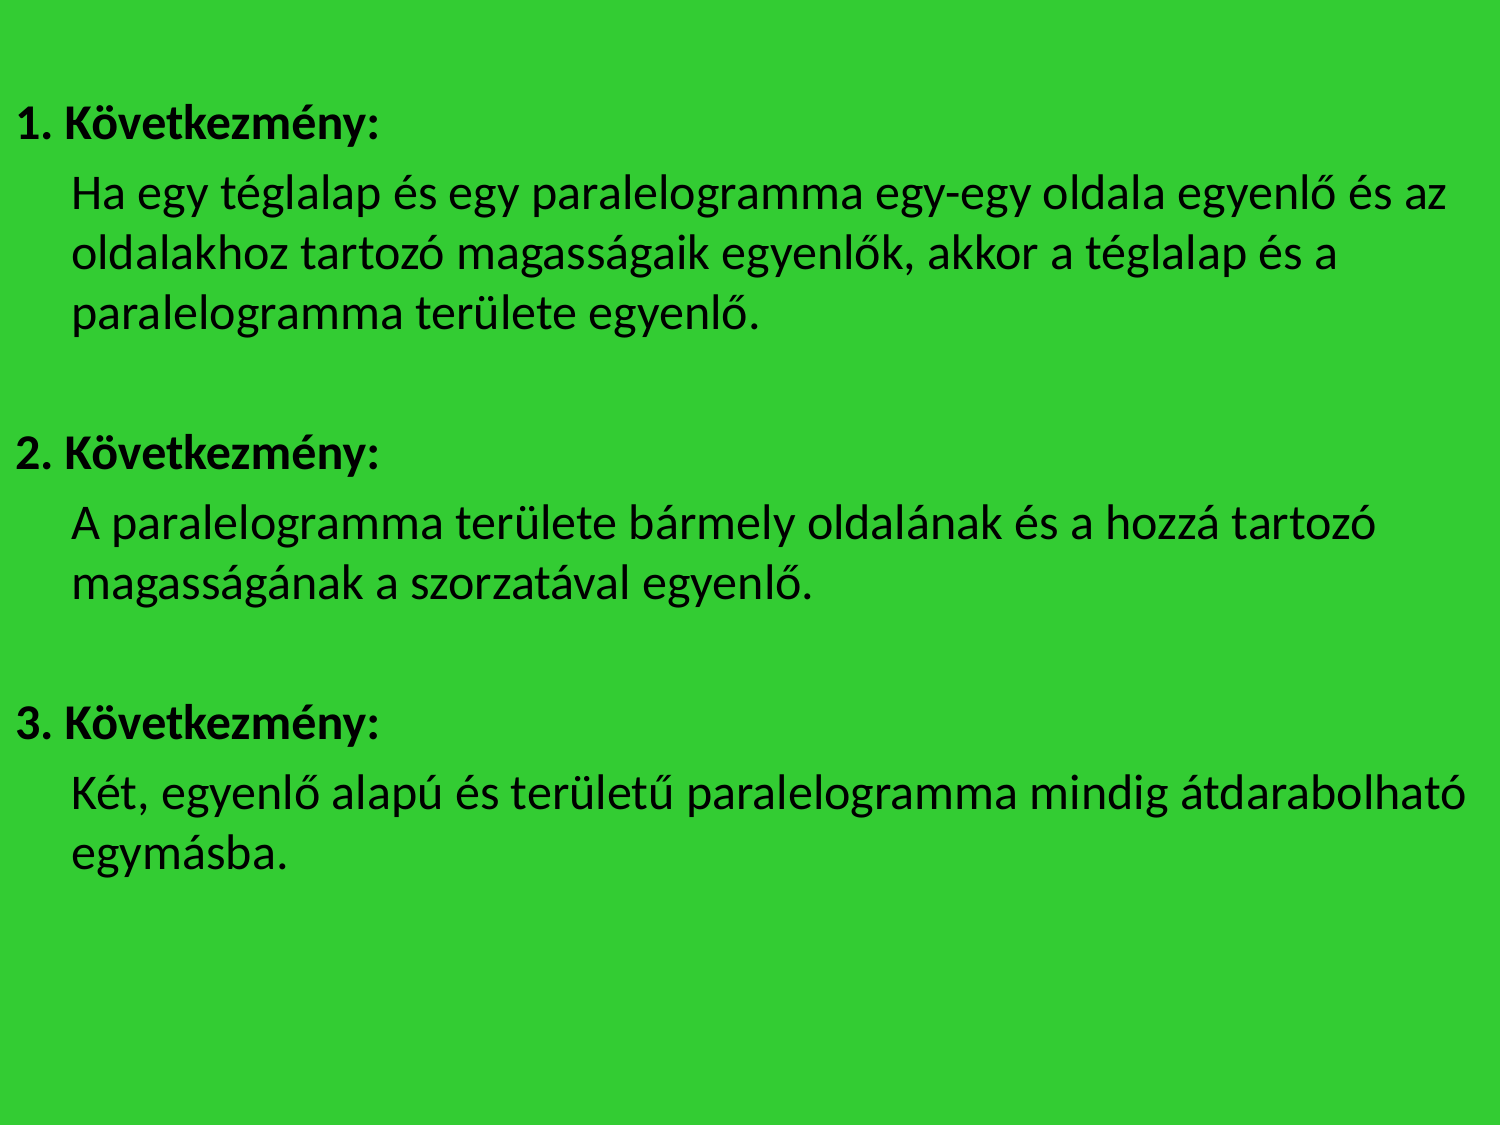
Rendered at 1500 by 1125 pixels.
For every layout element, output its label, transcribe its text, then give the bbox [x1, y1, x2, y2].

list 1. Következmény: Ha egy téglalap és egy paralelogramma egy-egy oldala egyenlő és az oldalakhoz tartozó magasságaik egyenlők, akkor a téglalap és a paralelogramma területe egyenlő. 2. Következmény: A paralelogramma területe bármely oldalának és a hozzá tartozó magasságának a szorzatával egyenlő. 3. Következmény: Két, egyenlő alapú és területű paralelogramma mindig átdarabolható egymásba. [0, 82, 1500, 1052]
